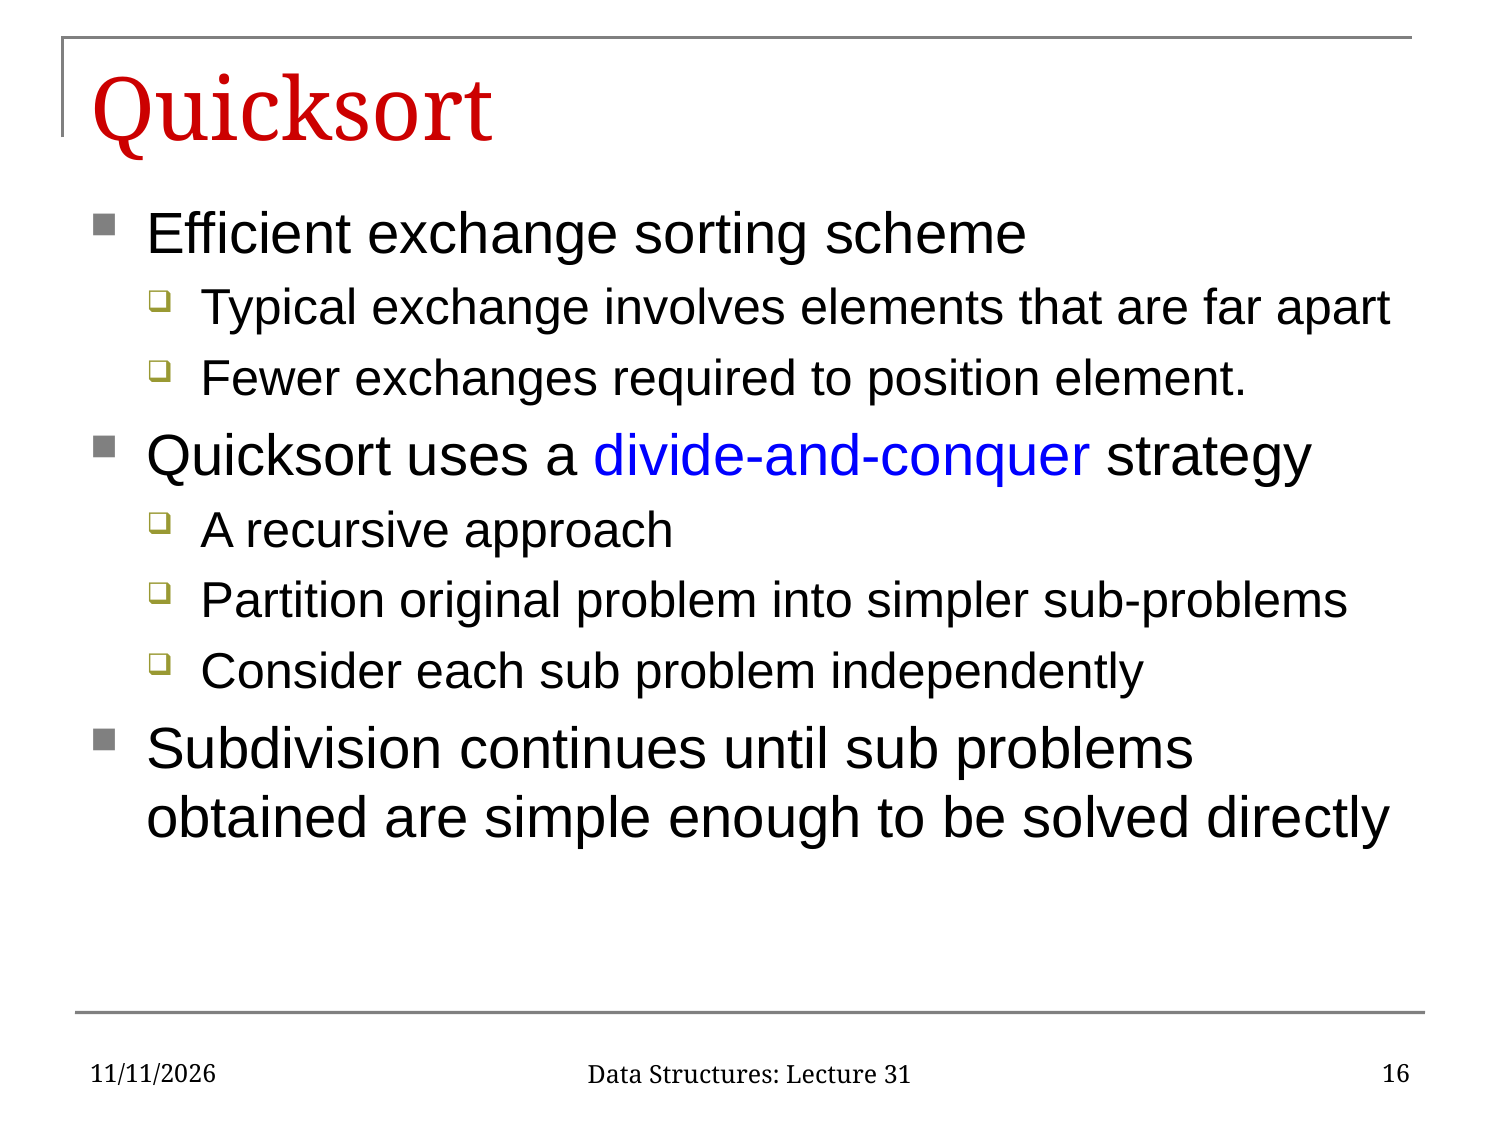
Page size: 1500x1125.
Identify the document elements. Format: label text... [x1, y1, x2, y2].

title Quicksort [75, 45, 1425, 163]
list Efficient exchange sorting scheme Typical exchange involves elements that are far apart Fewer exchanges required to position element. Quicksort uses a divide-and-conquer strategy A recursive approach Partition original problem into simpler sub-problems Consider each sub problem independently Subdivision continues until sub problems obtained are simple enough to be solved directly [75, 187, 1425, 1006]
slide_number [74, 1023, 426, 1100]
slide_number 16 [1074, 1023, 1426, 1100]
footer Data Structures: Lecture 31 [512, 1024, 988, 1101]
